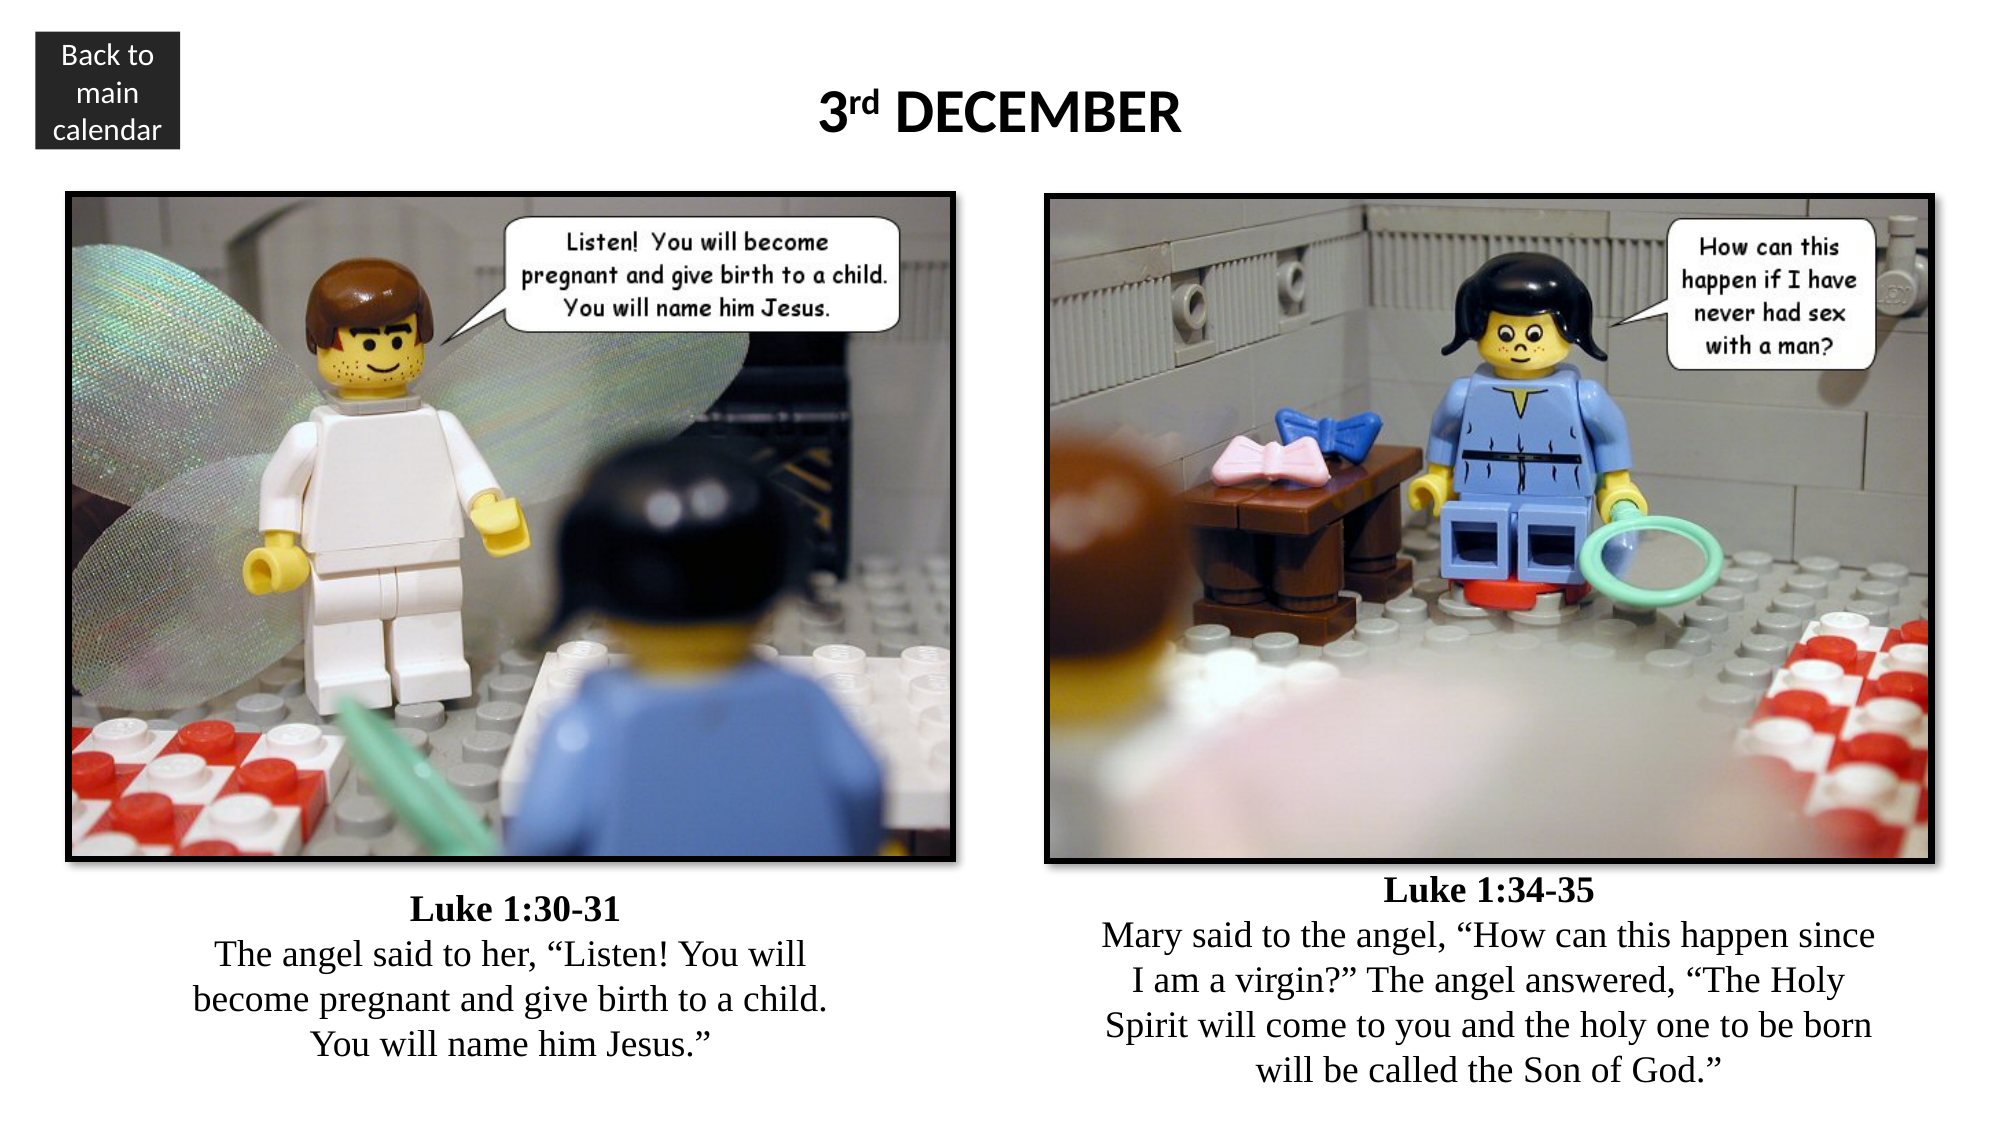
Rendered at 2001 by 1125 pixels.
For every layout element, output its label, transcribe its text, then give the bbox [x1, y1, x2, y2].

text_box Luke 1:34-35 Mary said to the angel, “How can this happen since I am a virgin?” The angel answered, “The Holy Spirit will come to you and the holy one to be born will be called the Son of God.” [1078, 858, 1900, 1098]
text_box Back to main calendar [34, 31, 181, 150]
picture [1050, 199, 1929, 858]
text_box Luke 1:30-31 The angel said to her, “Listen! You will become pregnant and give birth to a child. You will name him Jesus.” [158, 876, 864, 1071]
text_box 3rd DECEMBER [607, 63, 1393, 153]
picture [71, 197, 950, 856]
